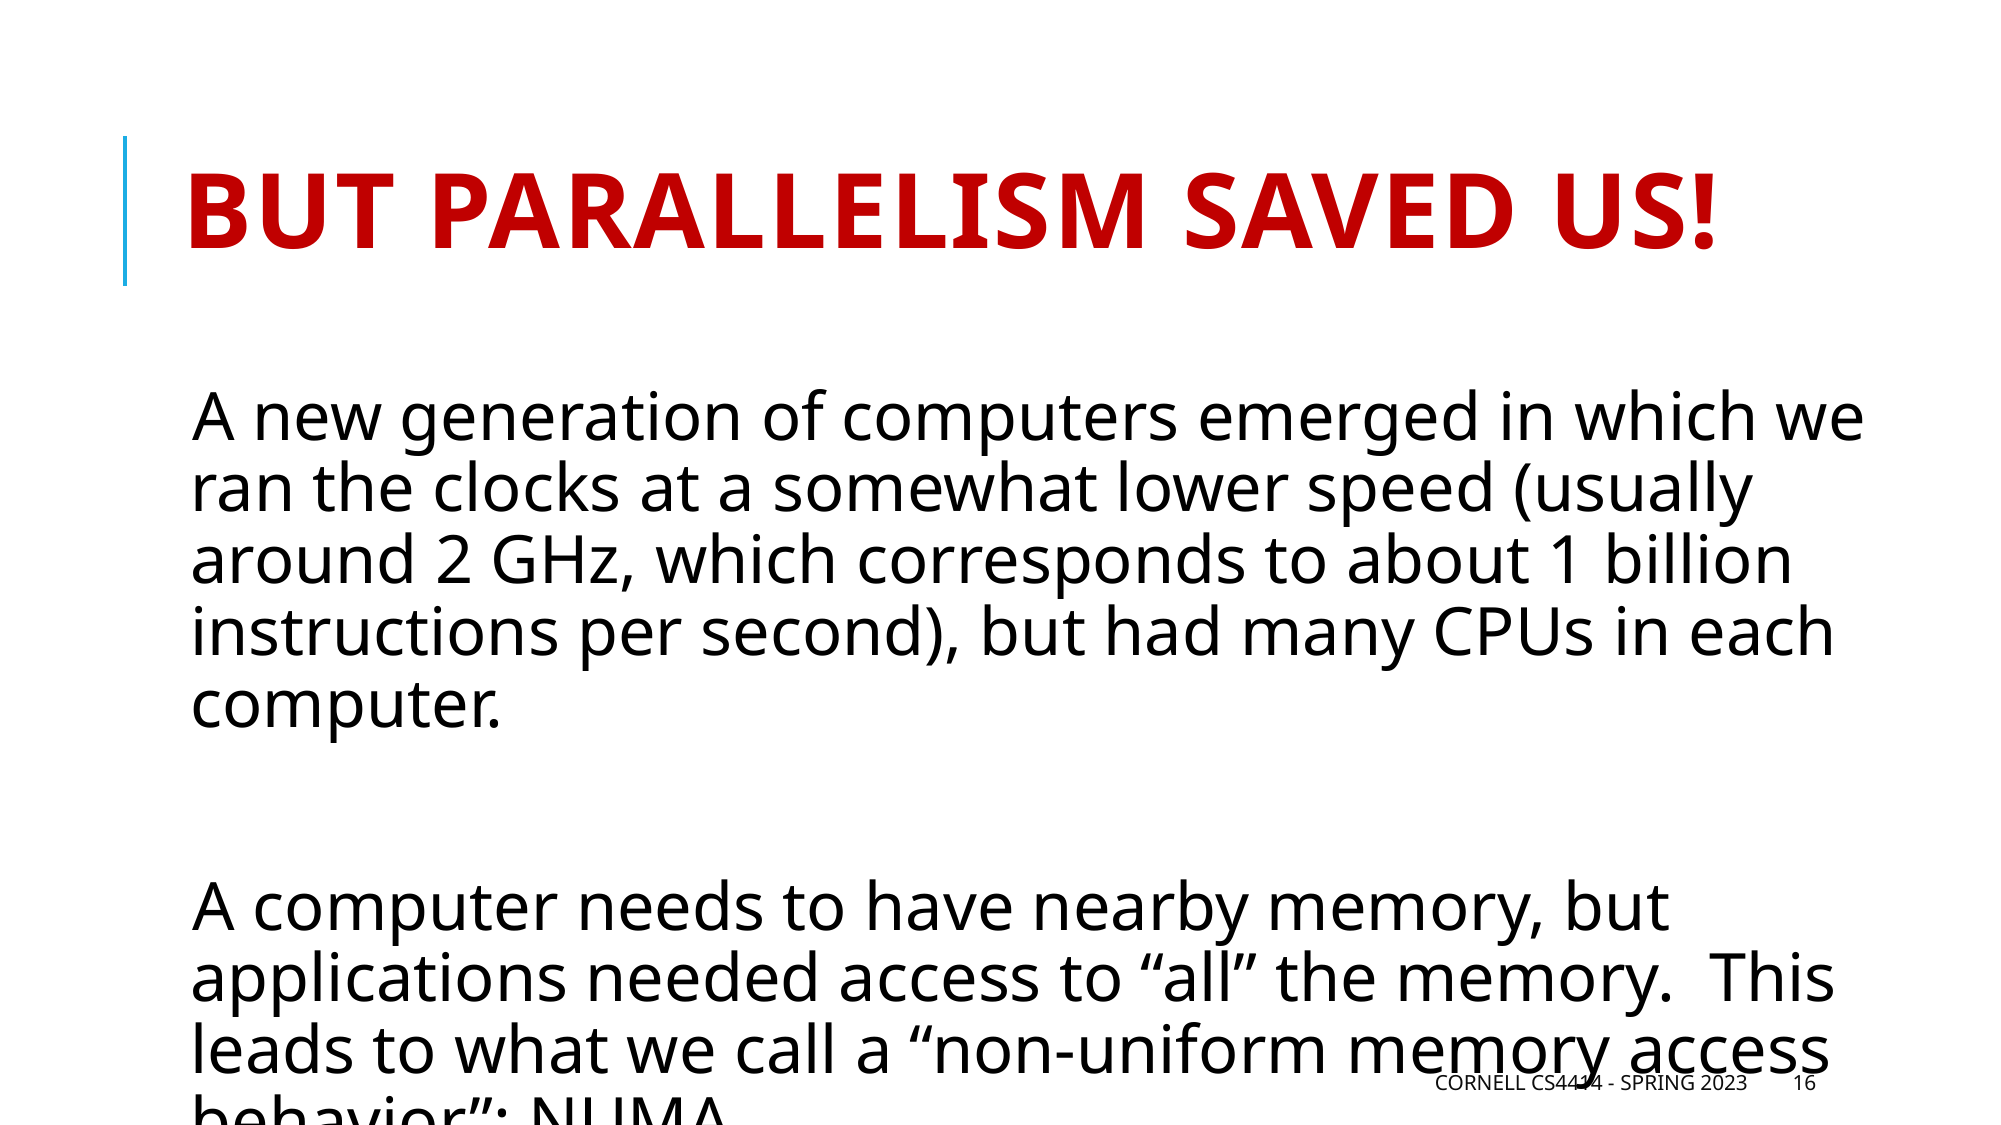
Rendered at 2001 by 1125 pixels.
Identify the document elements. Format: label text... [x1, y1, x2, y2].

title But parallelism saved us! [168, 96, 1914, 342]
slide_number 16 [1777, 1061, 1938, 1107]
list A new generation of computers emerged in which we ran the clocks at a somewhat lower speed (usually around 2 GHz, which corresponds to about 1 billion instructions per second), but had many CPUs in each computer. A computer needs to have nearby memory, but applications needed access to “all” the memory. This leads to what we call a “non-uniform memory access behavior”: NUMA. [168, 375, 1914, 1035]
footer Cornell CS4414 - Spring 2023 [794, 1061, 1763, 1107]
